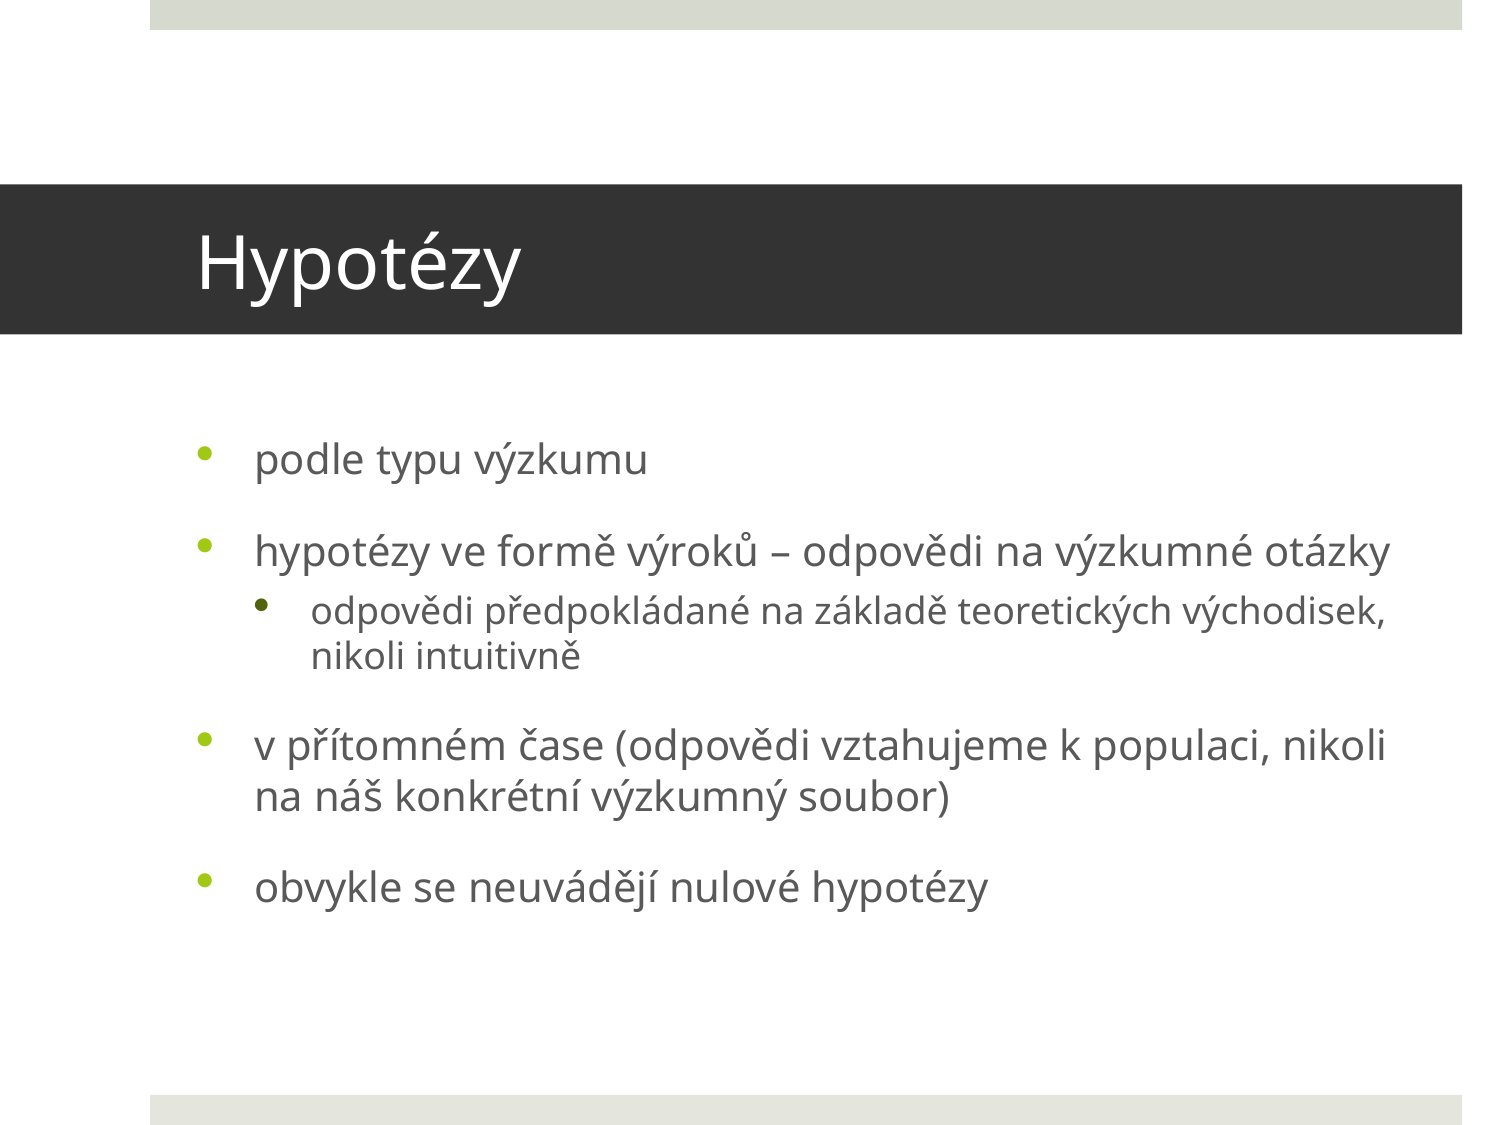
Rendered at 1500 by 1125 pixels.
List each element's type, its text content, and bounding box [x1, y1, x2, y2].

list podle typu výzkumu hypotézy ve formě výroků – odpovědi na výzkumné otázky odpovědi předpokládané na základě teoretických východisek, nikoli intuitivně v přítomném čase (odpovědi vztahujeme k populaci, nikoli na náš konkrétní výzkumný soubor) obvykle se neuvádějí nulové hypotézy [182, 425, 1432, 1028]
title Hypotézy [0, 184, 1463, 335]
